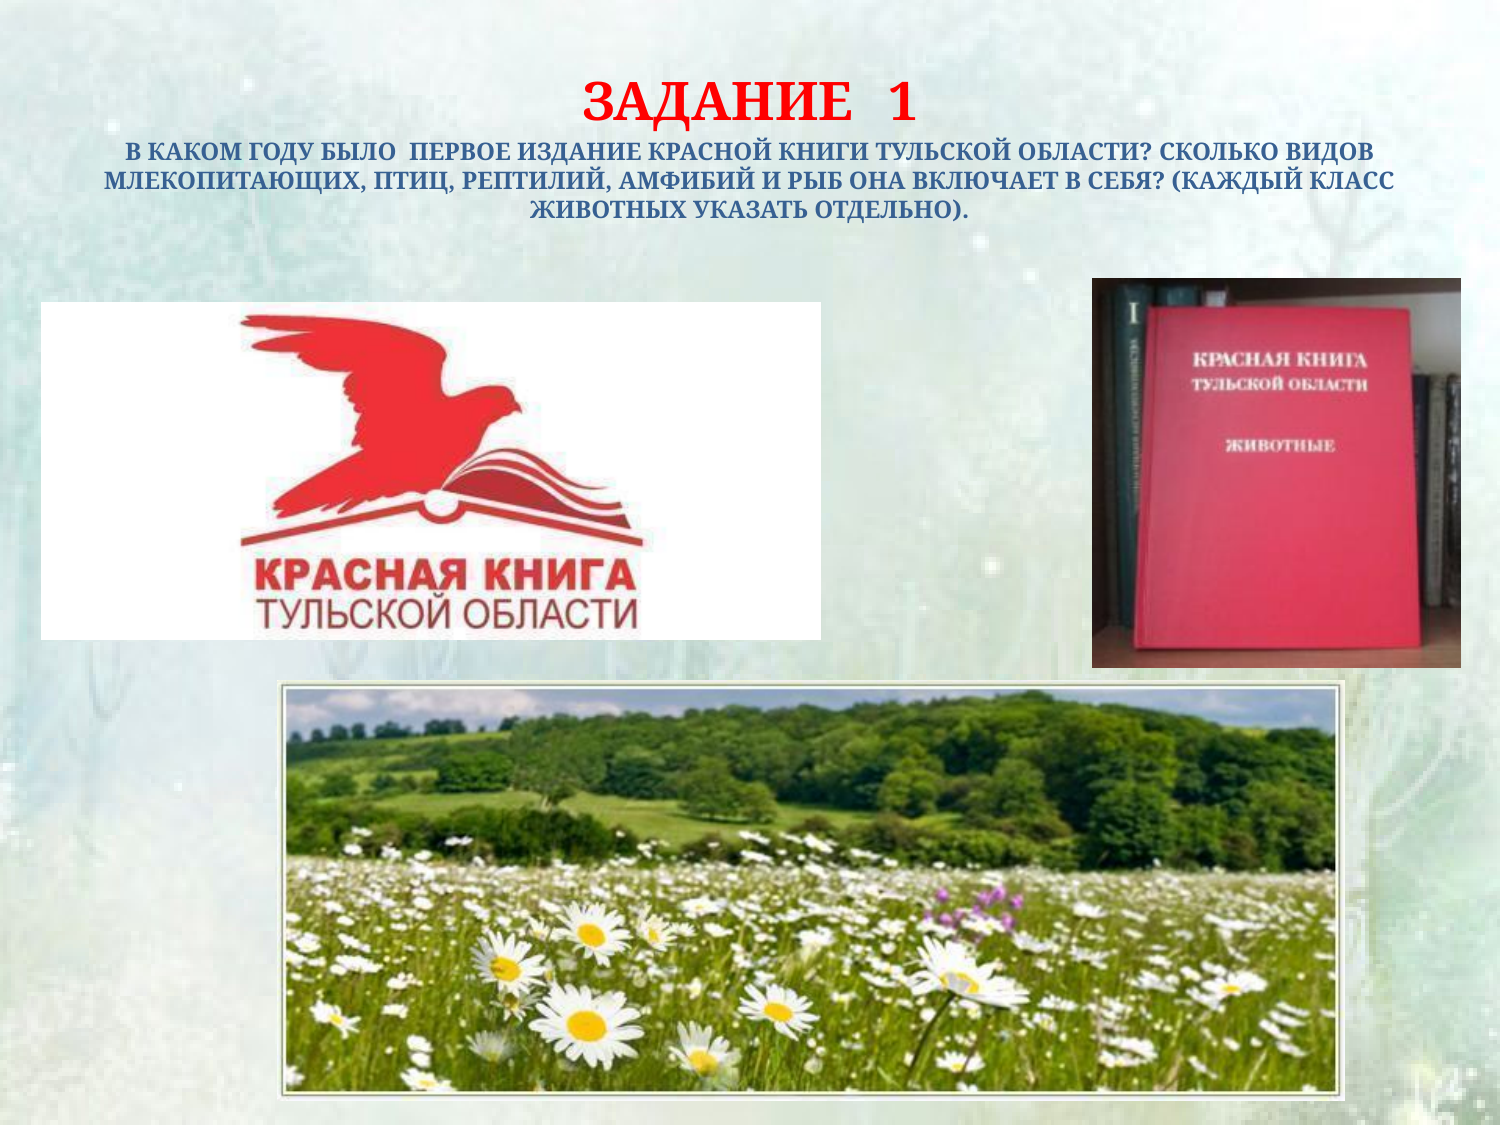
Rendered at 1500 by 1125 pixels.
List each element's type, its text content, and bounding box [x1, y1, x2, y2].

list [277, 680, 1345, 1102]
picture [0, 0, 1500, 1125]
title ЗАДАНИЕ 1 В КАКОМ ГОДУ БЫЛО ПЕРВОЕ ИЗДАНИЕ КРАСНОЙ КНИГИ ТУЛЬСКОЙ ОБЛАСТИ? СКОЛЬКО ВИДОВ МЛЕКОПИТАЮЩИХ, ПТИЦ, РЕПТИЛИЙ, АМФИБИЙ И РЫБ ОНА ВКЛЮЧАЕТ В СЕБЯ? (КАЖДЫЙ КЛАСС ЖИВОТНЫХ УКАЗАТЬ ОТДЕЛЬНО). [29, 30, 1471, 233]
